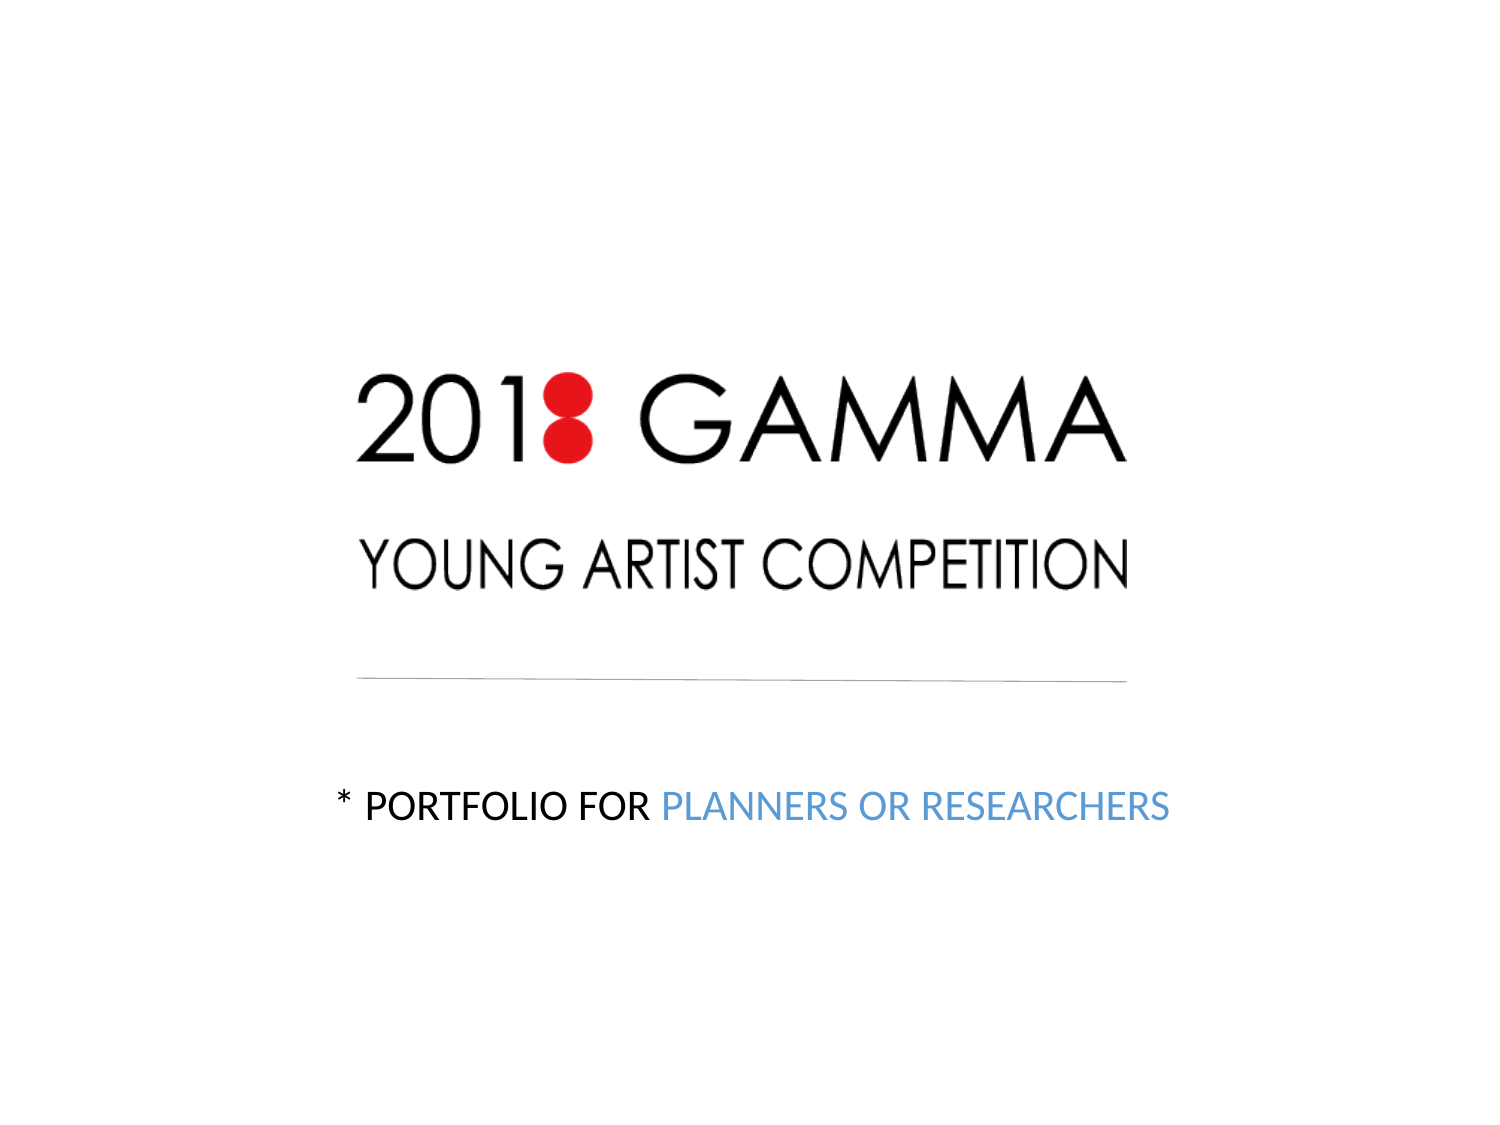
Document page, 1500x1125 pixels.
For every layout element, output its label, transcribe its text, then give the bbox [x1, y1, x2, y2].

picture [356, 372, 1127, 591]
text_box * PORTFOLIO FOR PLANNERS OR RESEARCHERS [318, 769, 1186, 837]
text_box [356, 678, 1127, 682]
